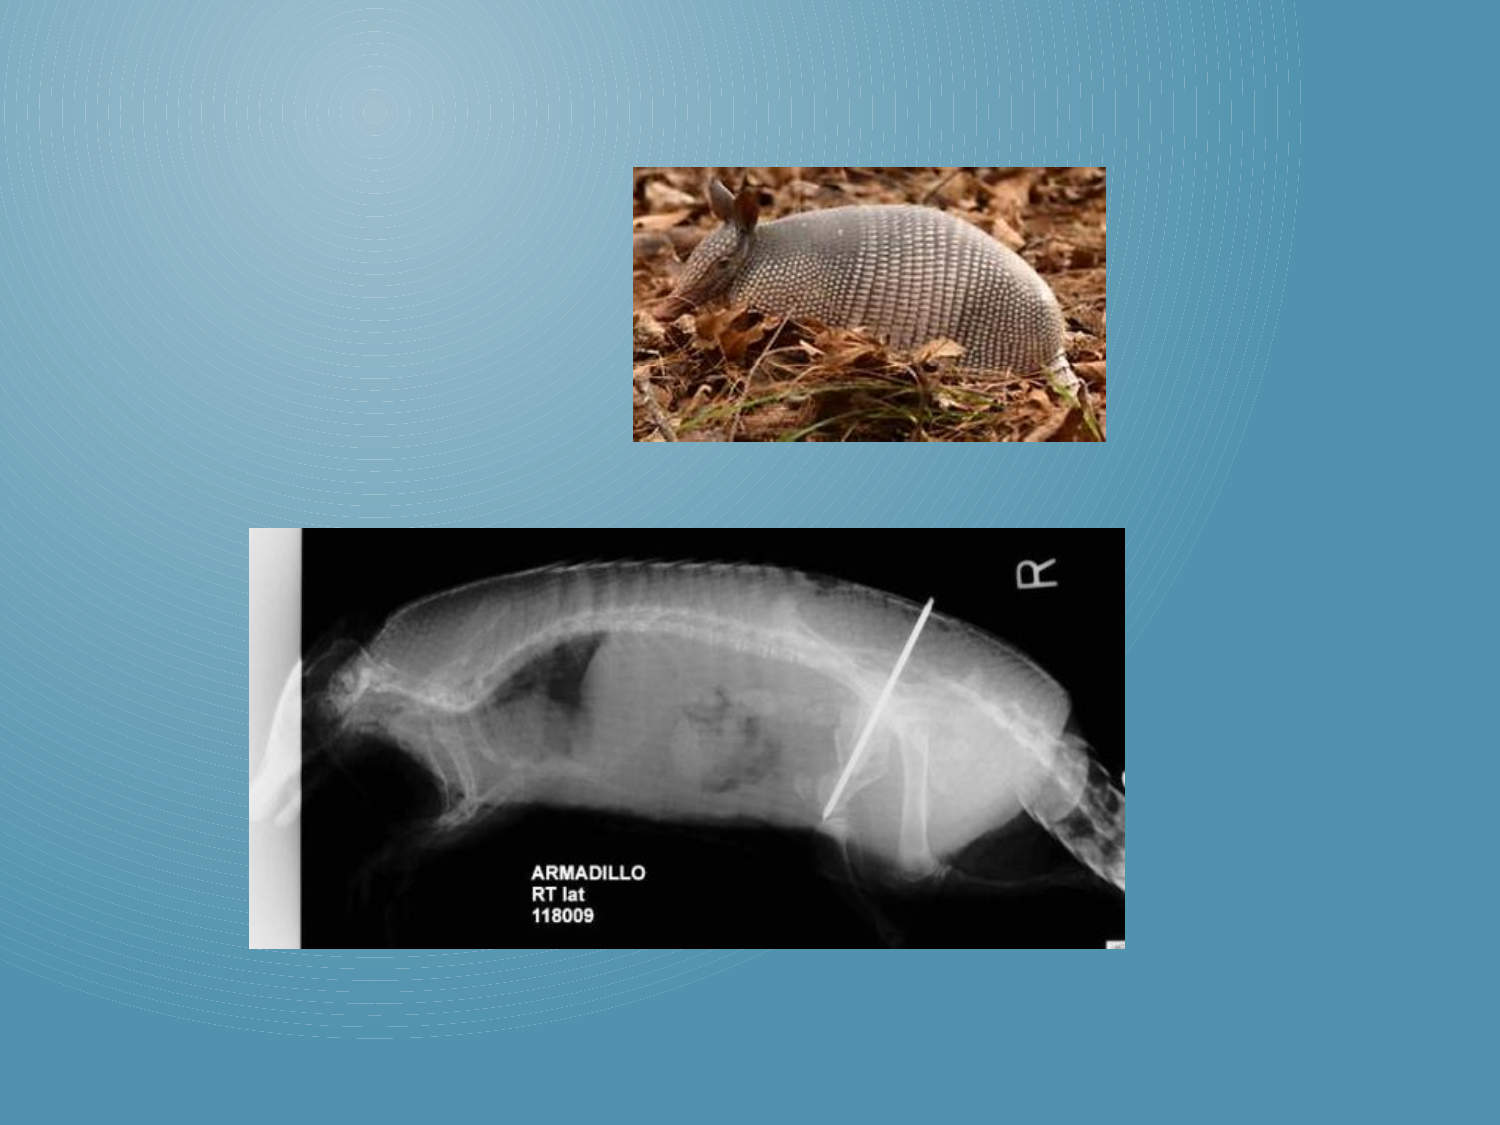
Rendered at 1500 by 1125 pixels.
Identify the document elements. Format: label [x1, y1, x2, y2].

picture [632, 167, 1106, 442]
picture [249, 528, 1126, 950]
